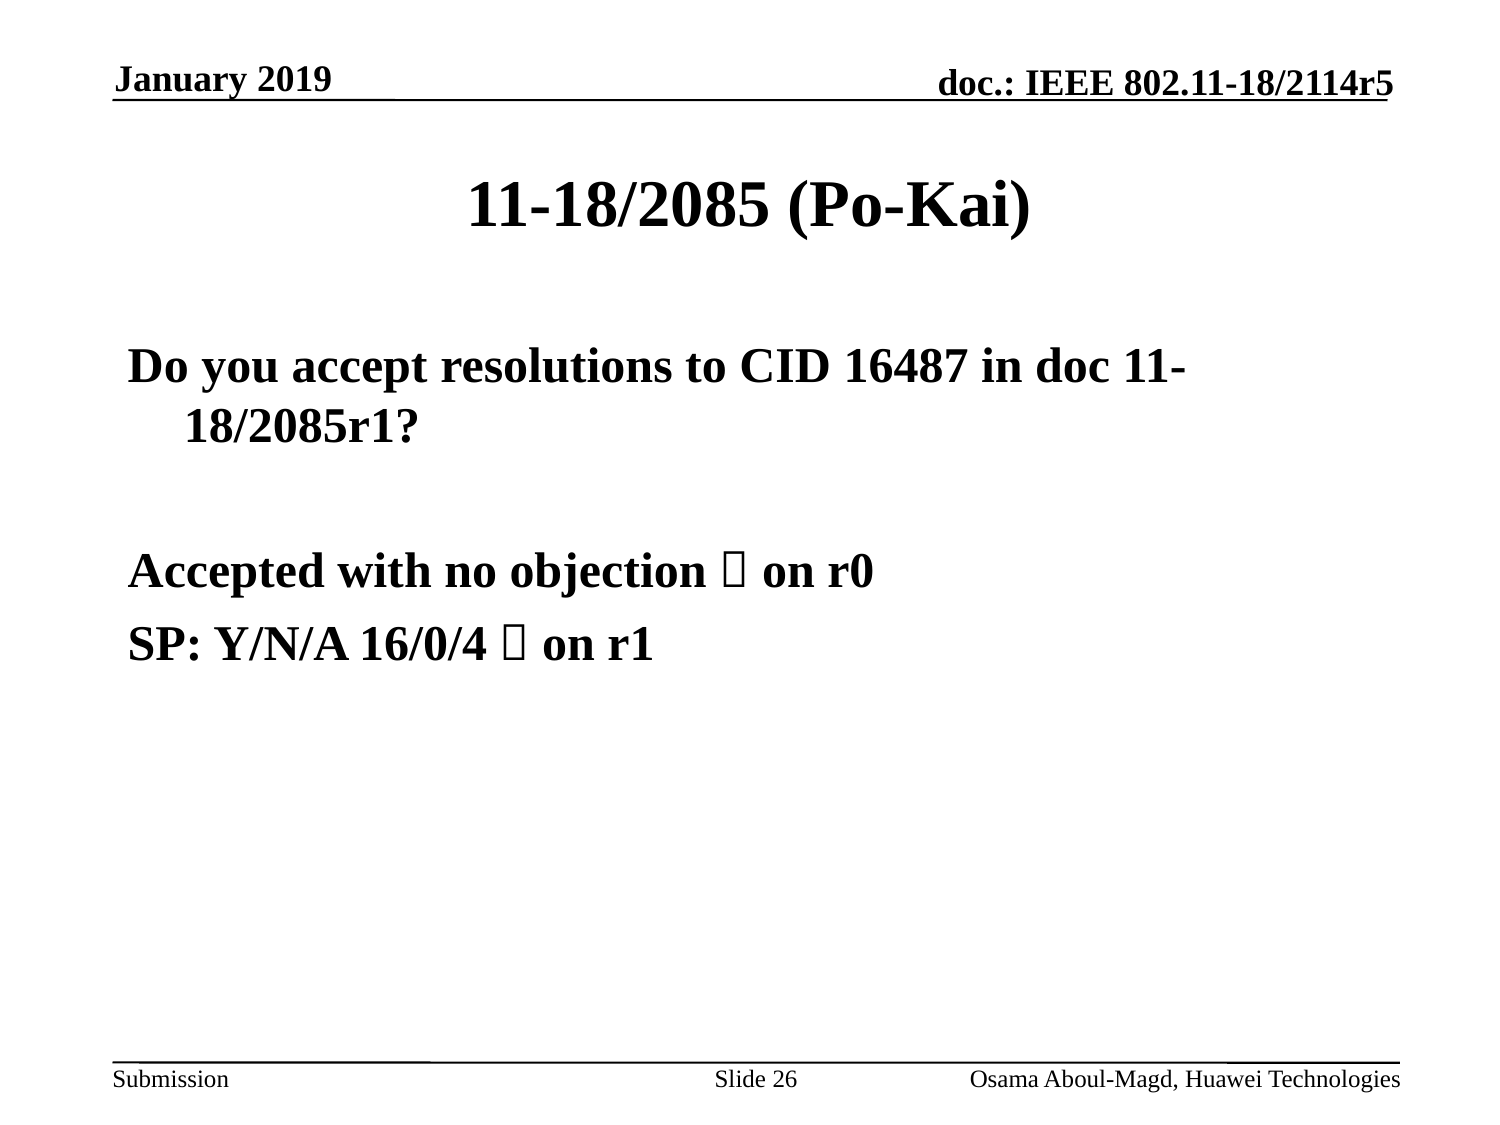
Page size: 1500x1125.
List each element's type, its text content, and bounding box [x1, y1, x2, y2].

list Do you accept resolutions to CID 16487 in doc 11-18/2085r1? Accepted with no objection  on r0 SP: Y/N/A 16/0/4  on r1 [112, 324, 1388, 1000]
slide_number Slide 26 [712, 1061, 800, 1123]
title 11-18/2085 (Po-Kai) [112, 112, 1388, 288]
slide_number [114, 54, 423, 100]
footer Osama Aboul-Magd, Huawei Technologies [878, 1061, 1402, 1093]
